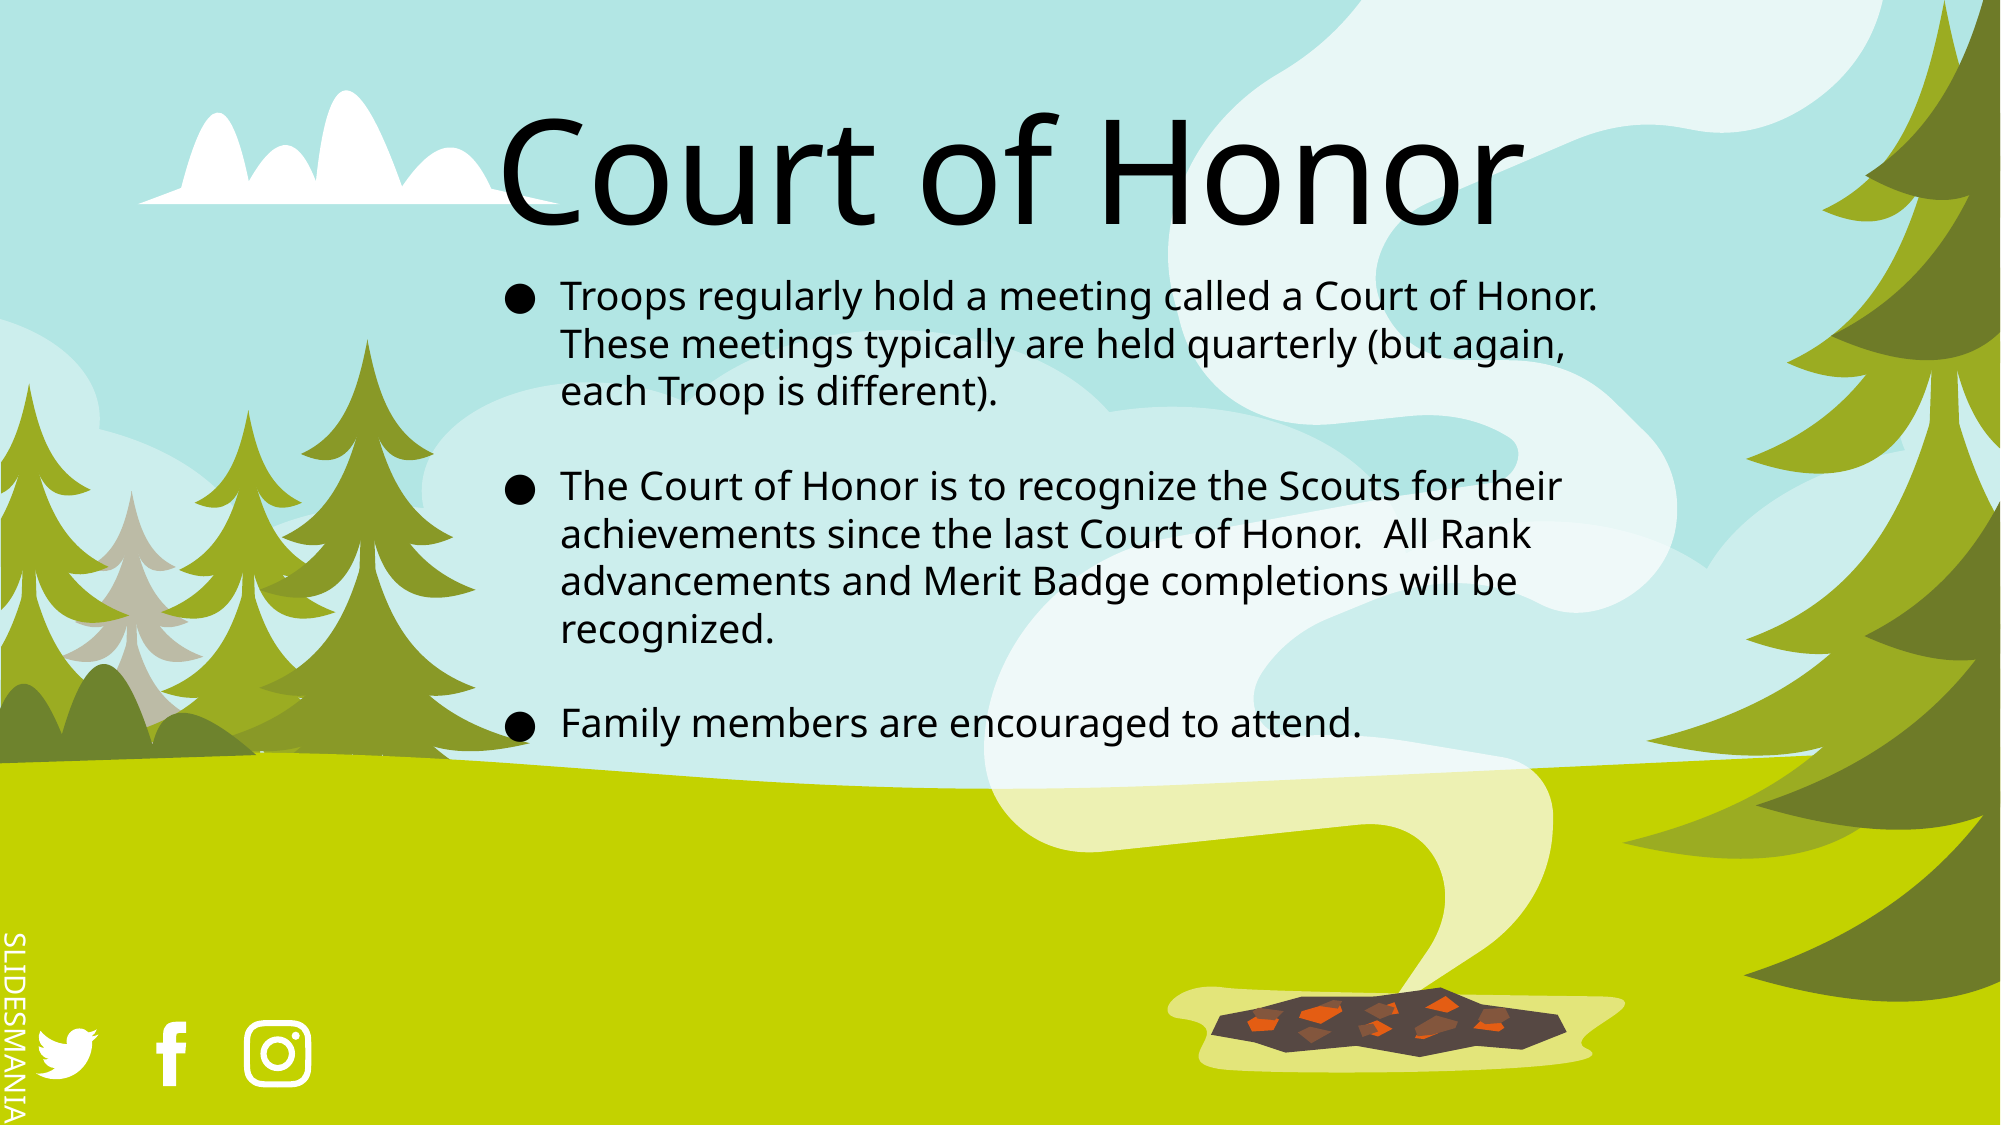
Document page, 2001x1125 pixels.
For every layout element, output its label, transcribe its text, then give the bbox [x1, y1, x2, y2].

text_box [156, 1021, 187, 1087]
list Troops regularly hold a meeting called a Court of Honor. These meetings typically are held quarterly (but again, each Troop is different). The Court of Honor is to recognize the Scouts for their achievements since the last Court of Honor. All Rank advancements and Merit Badge completions will be recognized. Family members are encouraged to attend. [465, 251, 1652, 774]
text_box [243, 1019, 312, 1088]
text_box [36, 1028, 99, 1080]
title Court of Honor [370, 58, 1652, 346]
